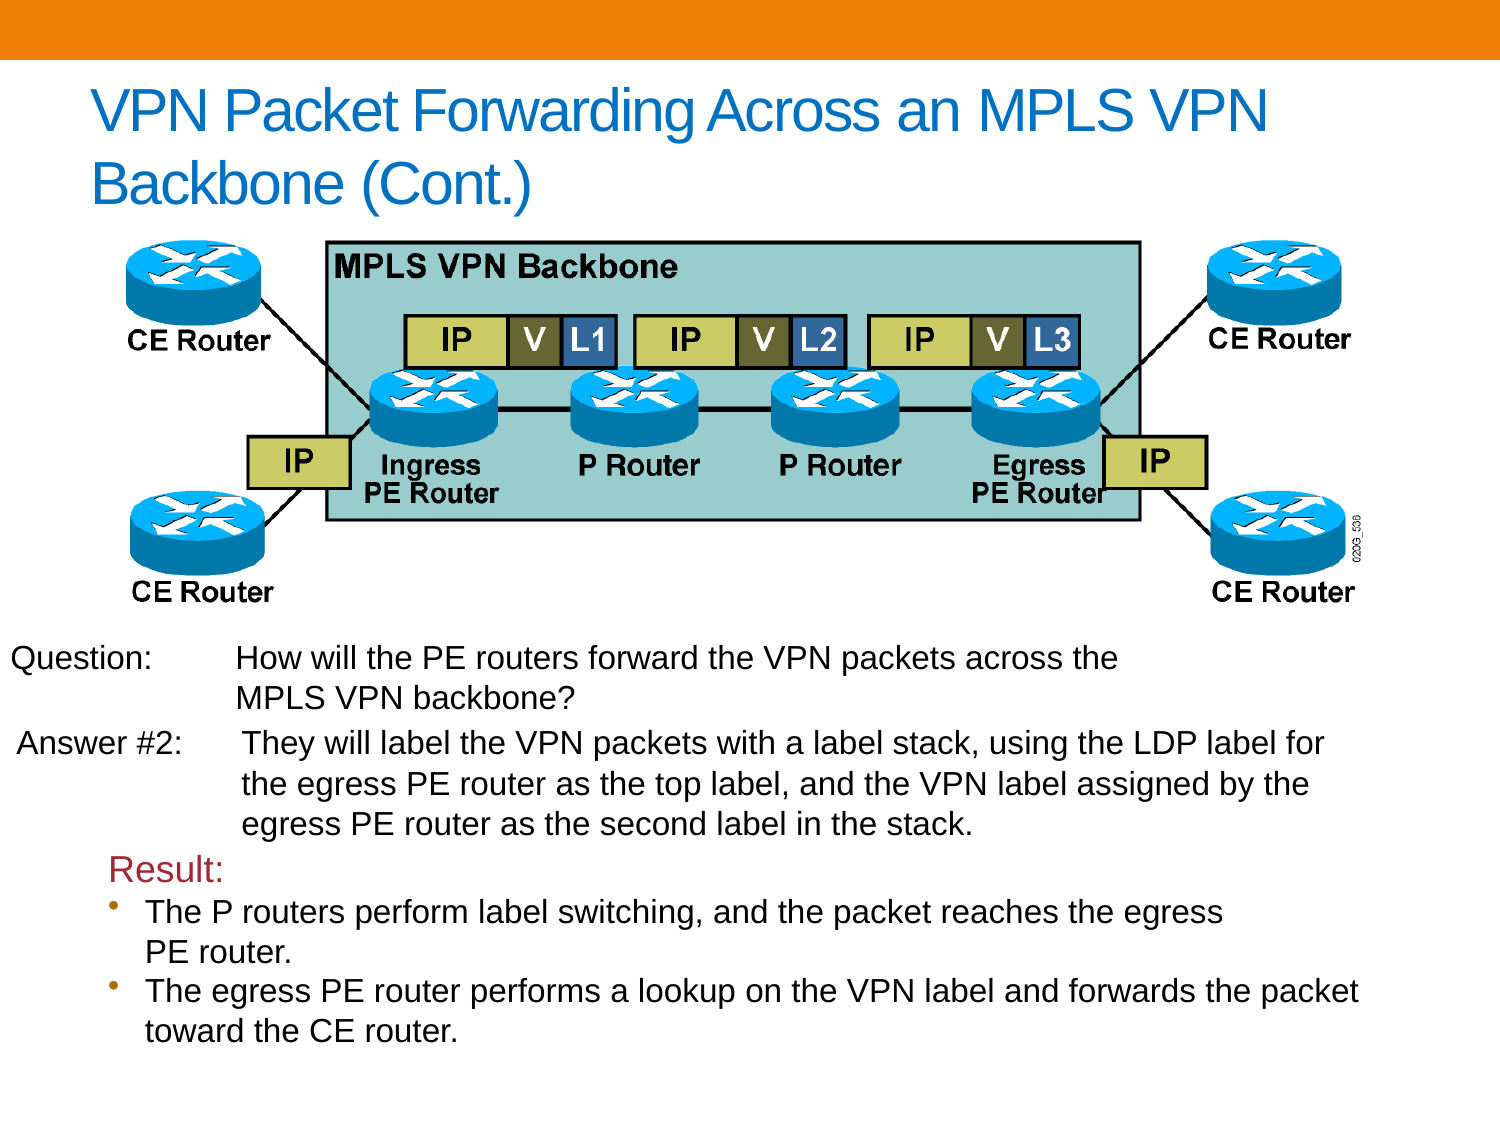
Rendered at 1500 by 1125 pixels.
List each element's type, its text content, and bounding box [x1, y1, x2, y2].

text_box Result: The P routers perform label switching, and the packet reaches the egress PE router. The egress PE router performs a lookup on the VPN label and forwards the packet toward the CE router. [93, 850, 1386, 1057]
picture [150, 266, 191, 283]
text_box Answer #2: They will label the VPN packets with a label stack, using the LDP label for the egress PE router as the top label, and the VPN label assigned by the egress PE router as the second label in the stack. [1, 709, 1500, 850]
title VPN Packet Forwarding Across an MPLS VPN Backbone (Cont.) [75, 62, 1425, 225]
picture [154, 246, 194, 262]
picture [126, 239, 1363, 613]
picture [197, 268, 239, 284]
text_box Question: How will the PE routers forward the VPN packets across the MPLS VPN backbone? [0, 629, 1295, 724]
